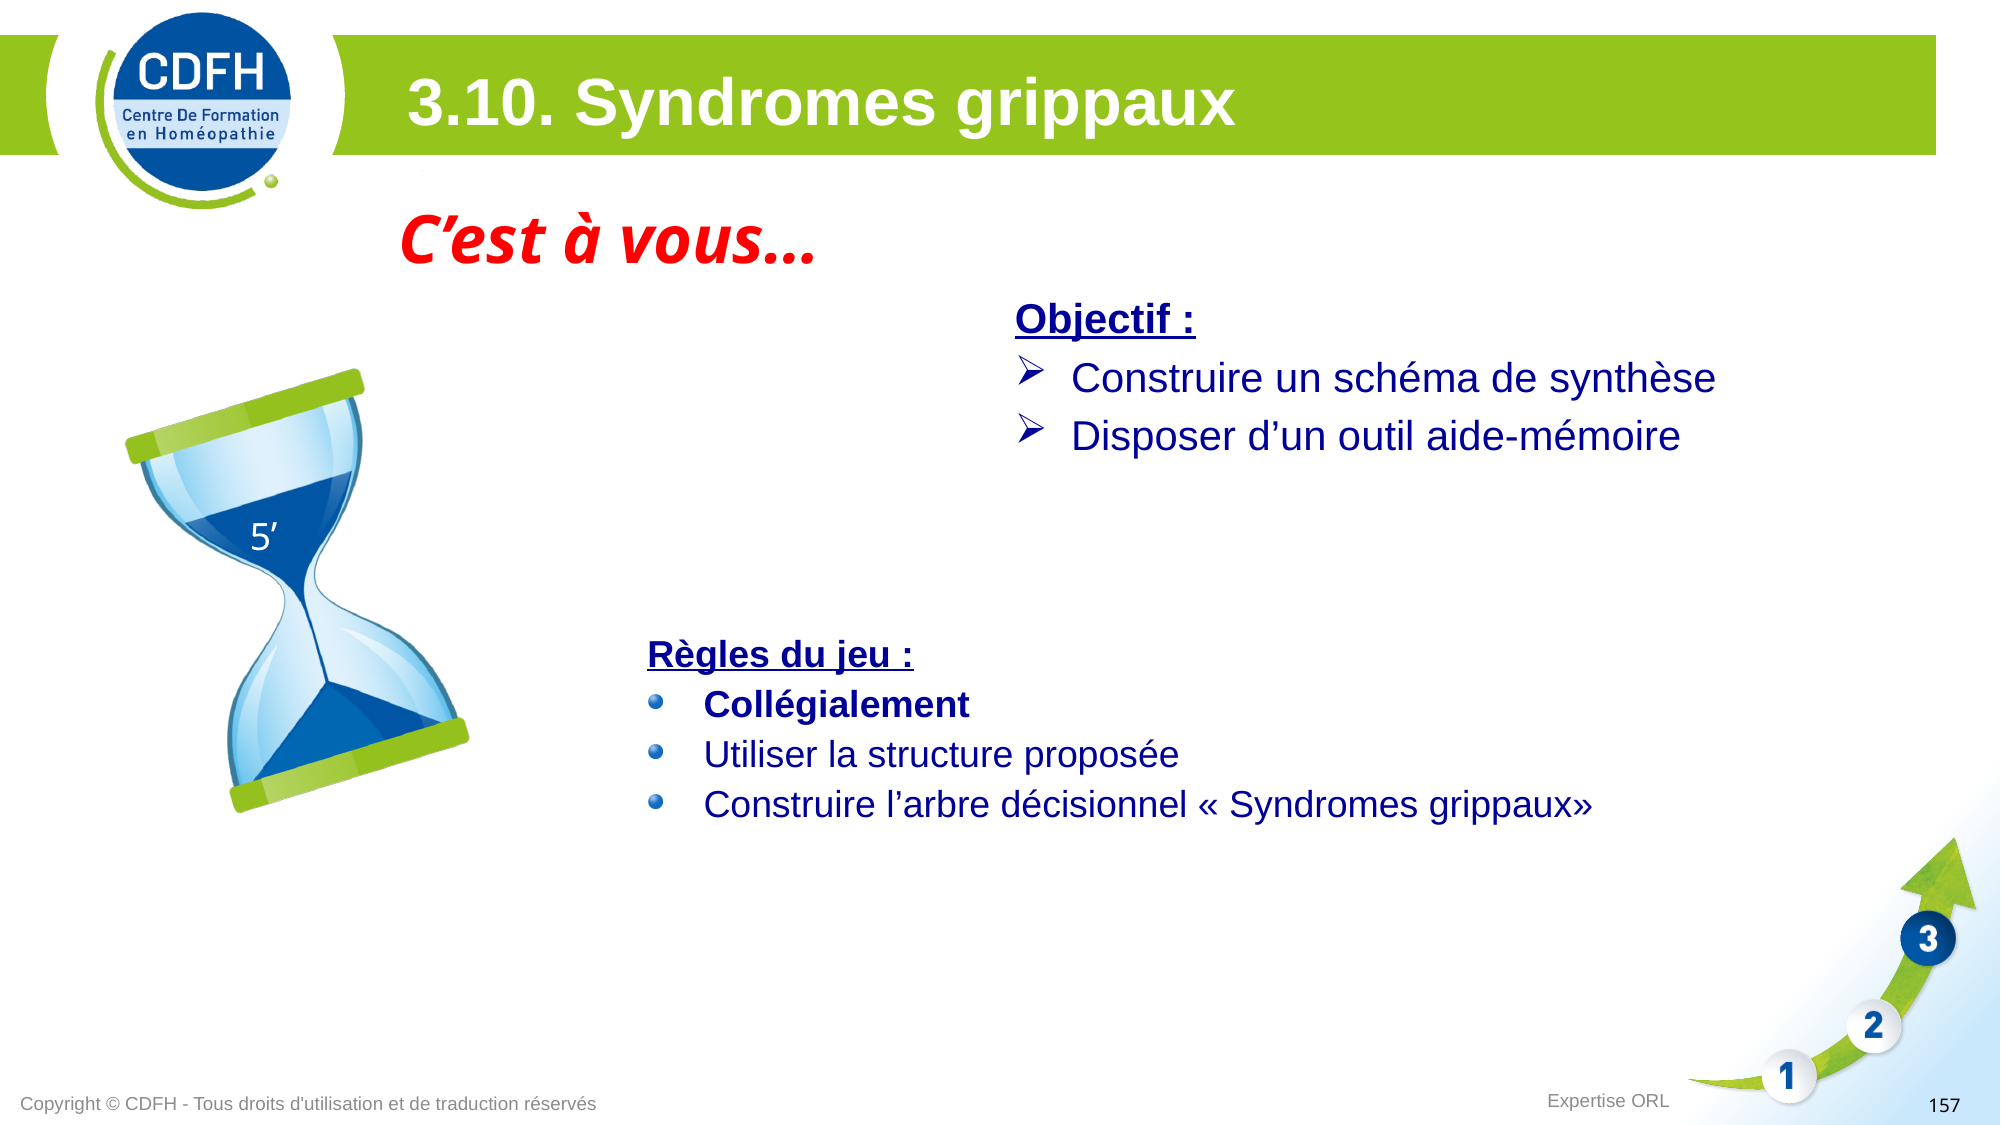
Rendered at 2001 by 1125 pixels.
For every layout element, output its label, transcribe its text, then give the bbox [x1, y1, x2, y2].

text_box Règles du jeu : Collégialement Utiliser la structure proposée Construire l’arbre décisionnel « Syndromes grippaux» [632, 622, 1846, 891]
text_box C’est à vous… [334, 188, 885, 284]
text_box 3.10. Syndromes grippaux [393, 51, 1593, 147]
text_box 5’ [234, 500, 706, 566]
picture [0, 0, 2000, 1125]
text_box Objectif : Construire un schéma de synthèse Disposer d’un outil aide-mémoire [999, 284, 1869, 498]
